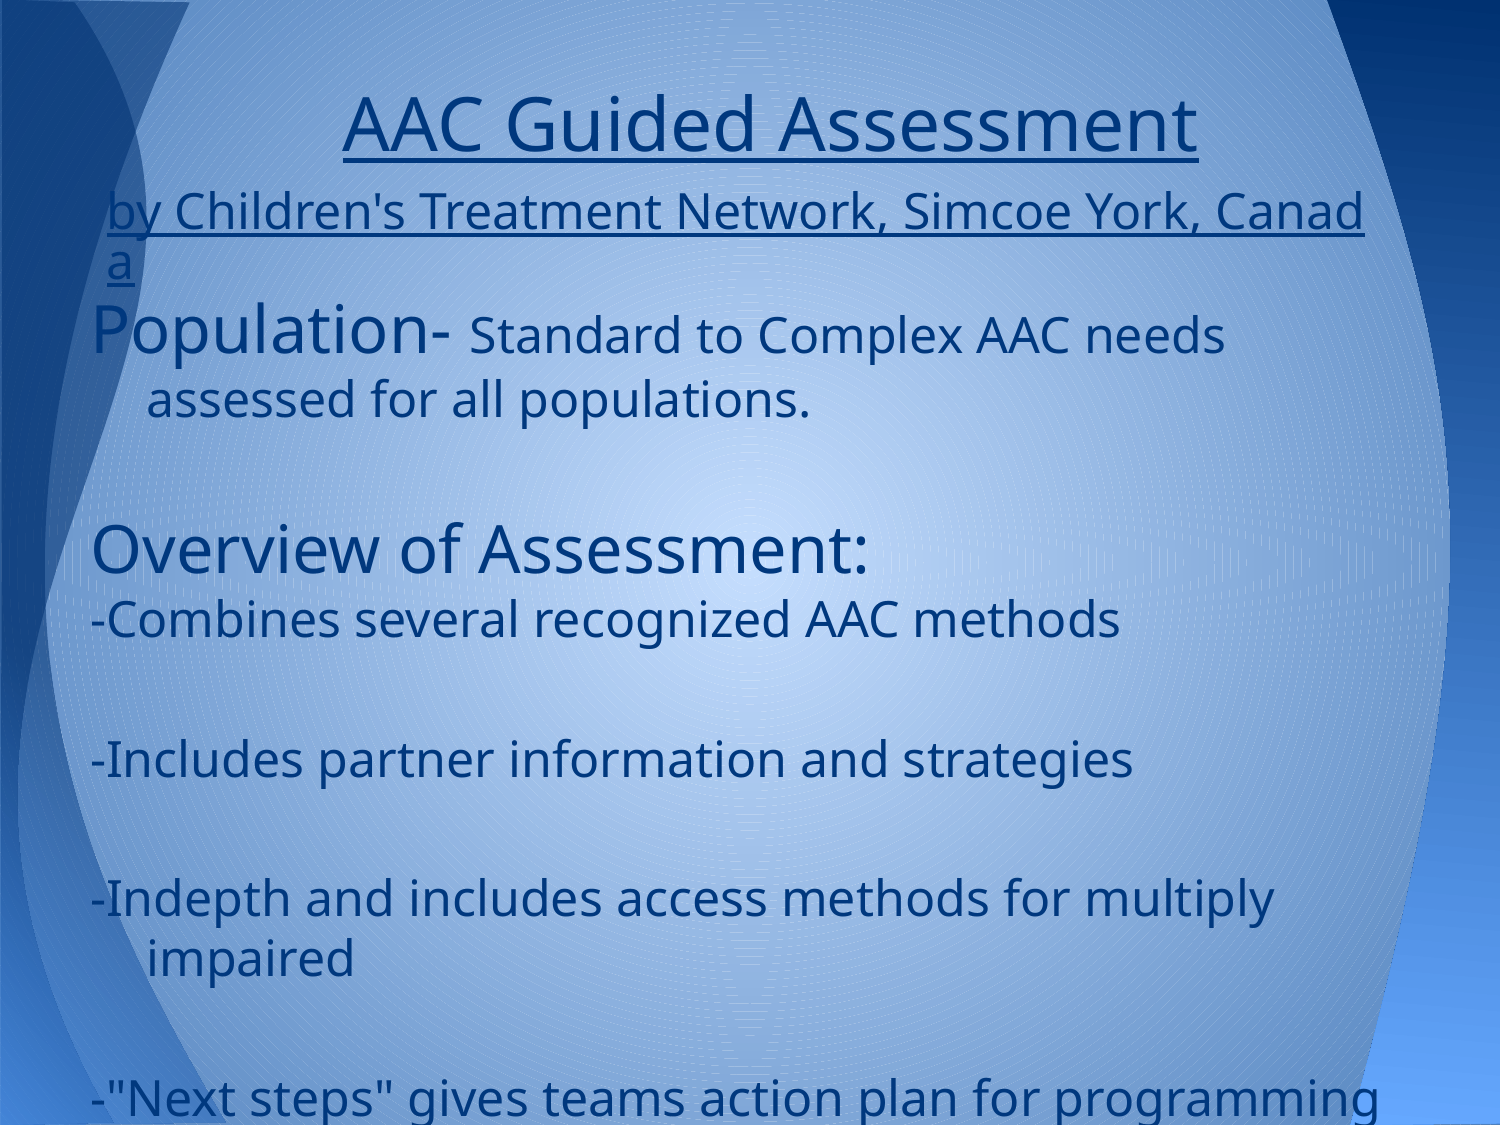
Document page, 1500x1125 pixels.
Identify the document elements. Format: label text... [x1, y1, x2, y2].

list Population- Standard to Complex AAC needs assessed for all populations. Overview of Assessment: -Combines several recognized AAC methods -Includes partner information and strategies -Indepth and includes access methods for multiply impaired -"Next steps" gives teams action plan for programming [74, 271, 1426, 1125]
title AAC Guided Assessment by Children's Treatment Network, Simcoe York, Canada [74, 44, 1426, 263]
